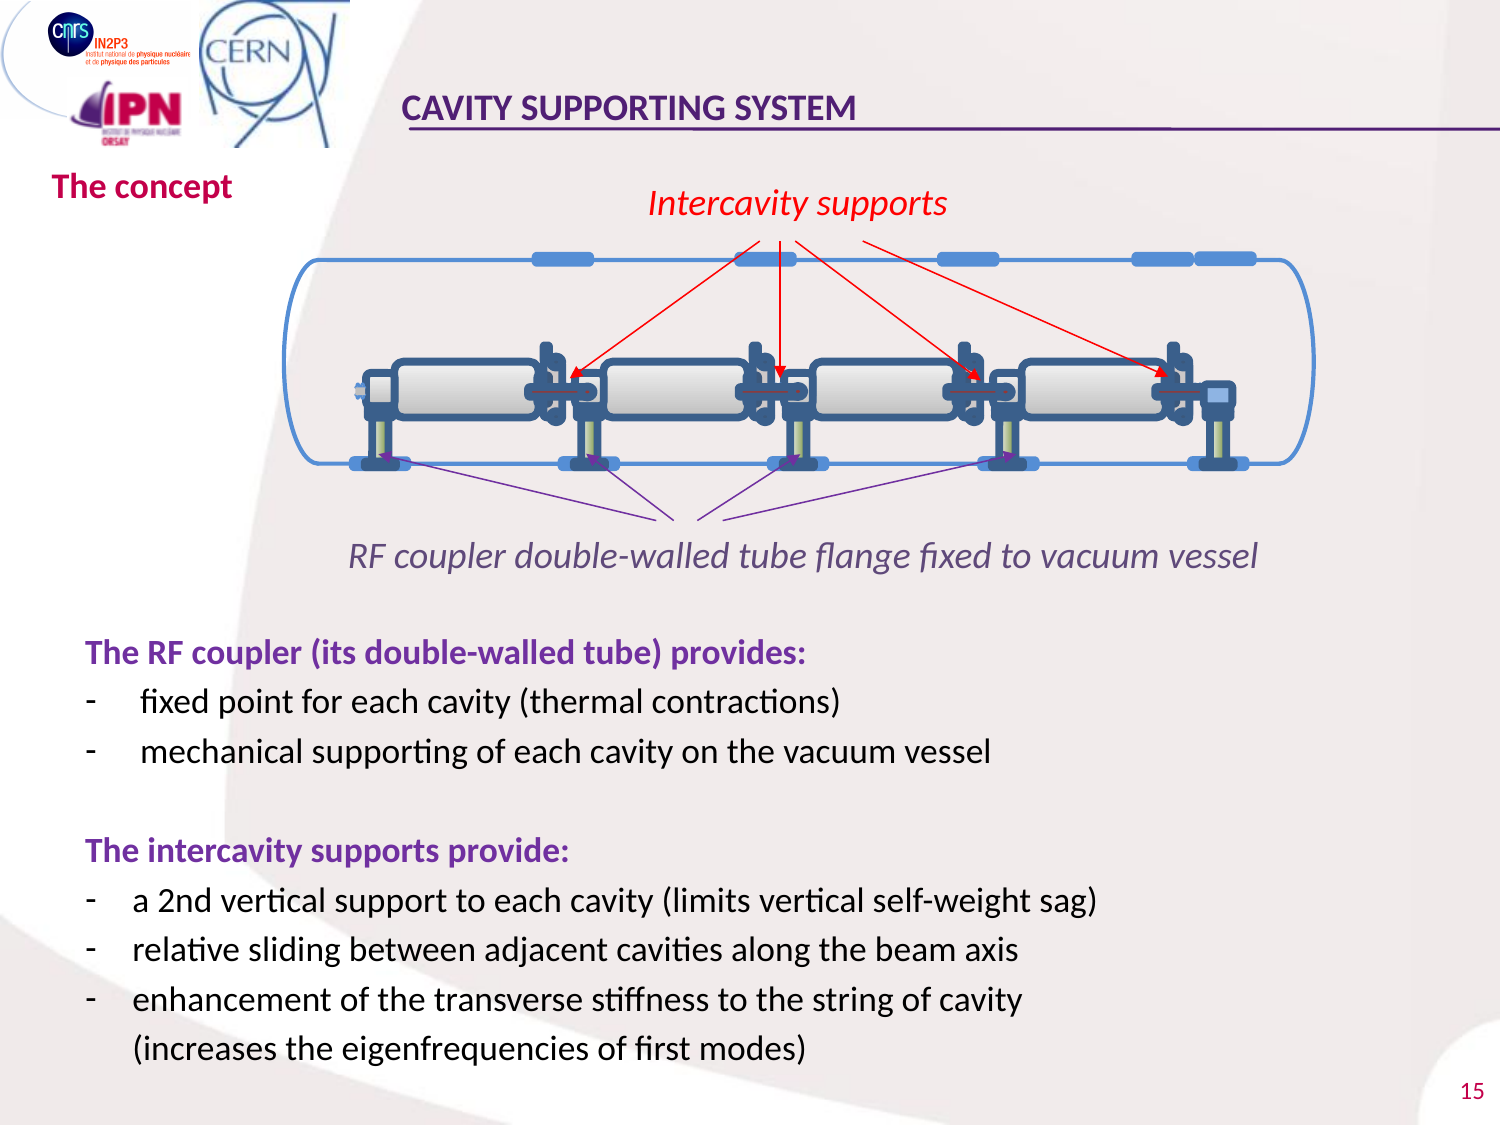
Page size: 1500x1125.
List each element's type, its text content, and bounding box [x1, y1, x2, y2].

list The RF coupler (its double-walled tube) provides: fixed point for each cavity (thermal contractions) mechanical supporting of each cavity on the vacuum vessel The intercavity supports provide: a 2nd vertical support to each cavity (limits vertical self-weight sag) relative sliding between adjacent cavities along the beam axis enhancement of the transverse stiffness to the string of cavity (increases the eigenfrequencies of first modes) [70, 621, 1500, 1079]
list The concept [36, 155, 1186, 214]
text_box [283, 255, 1314, 468]
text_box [295, 453, 1312, 584]
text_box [543, 170, 1169, 381]
picture [0, 0, 1500, 1125]
title Cavity Supporting system [386, 46, 1465, 164]
